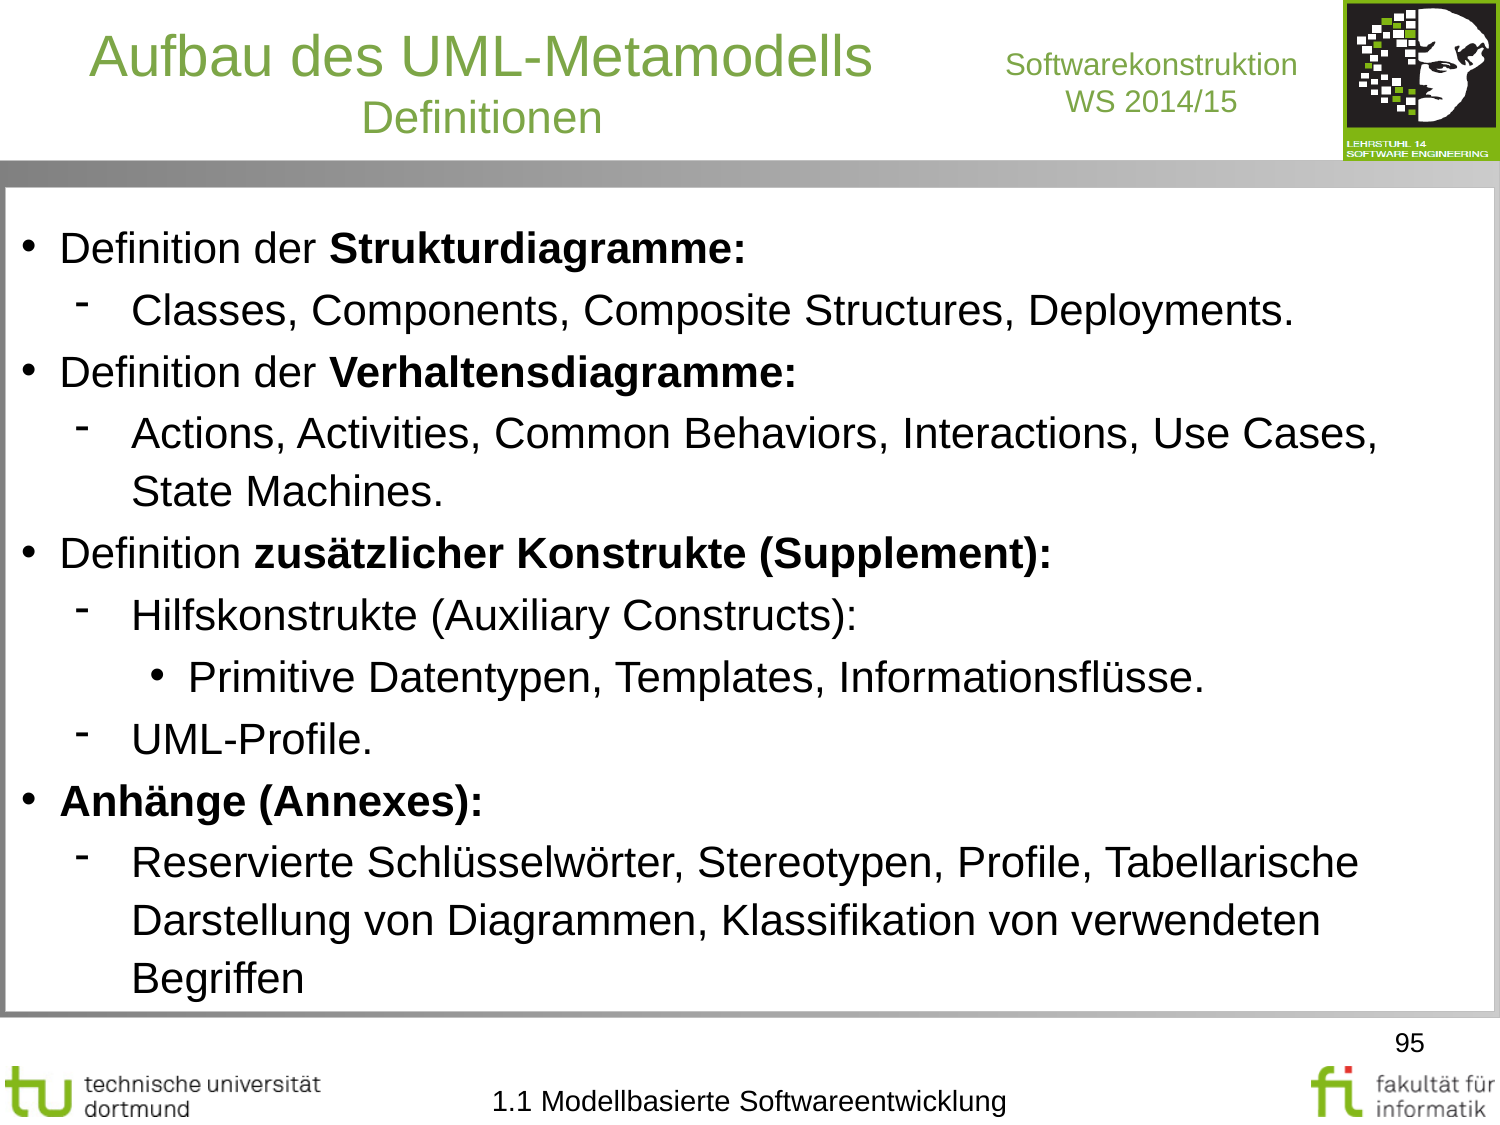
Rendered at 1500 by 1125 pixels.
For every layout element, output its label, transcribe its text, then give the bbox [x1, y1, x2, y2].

text_box Aufbau des UML-Metamodells Definitionen [0, 0, 965, 161]
slide_number 95 [1075, 1024, 1425, 1072]
picture [1343, 0, 1500, 161]
footer 1.1 Modellbasierte Softwareentwicklung [361, 1082, 1139, 1117]
picture [5, 1066, 321, 1117]
text_box Definition der Strukturdiagramme: Classes, Components, Composite Structures, Deployments. Definition der Verhaltensdiagramme: Actions, Activities, Common Behaviors, Interactions, Use Cases, State Machines. Definition zusätzlicher Konstrukte (Supplement): Hilfskonstrukte (Auxiliary Constructs): Primitive Datentypen, Templates, Informationsflüsse. UML-Profile. Anhänge (Annexes): Reservierte Schlüsselwörter, Stereotypen, Profile, Tabellarische Darstellung von Diagrammen, Klassifikation von verwendeten Begriffen [9, 214, 1483, 966]
picture [1311, 1066, 1495, 1117]
